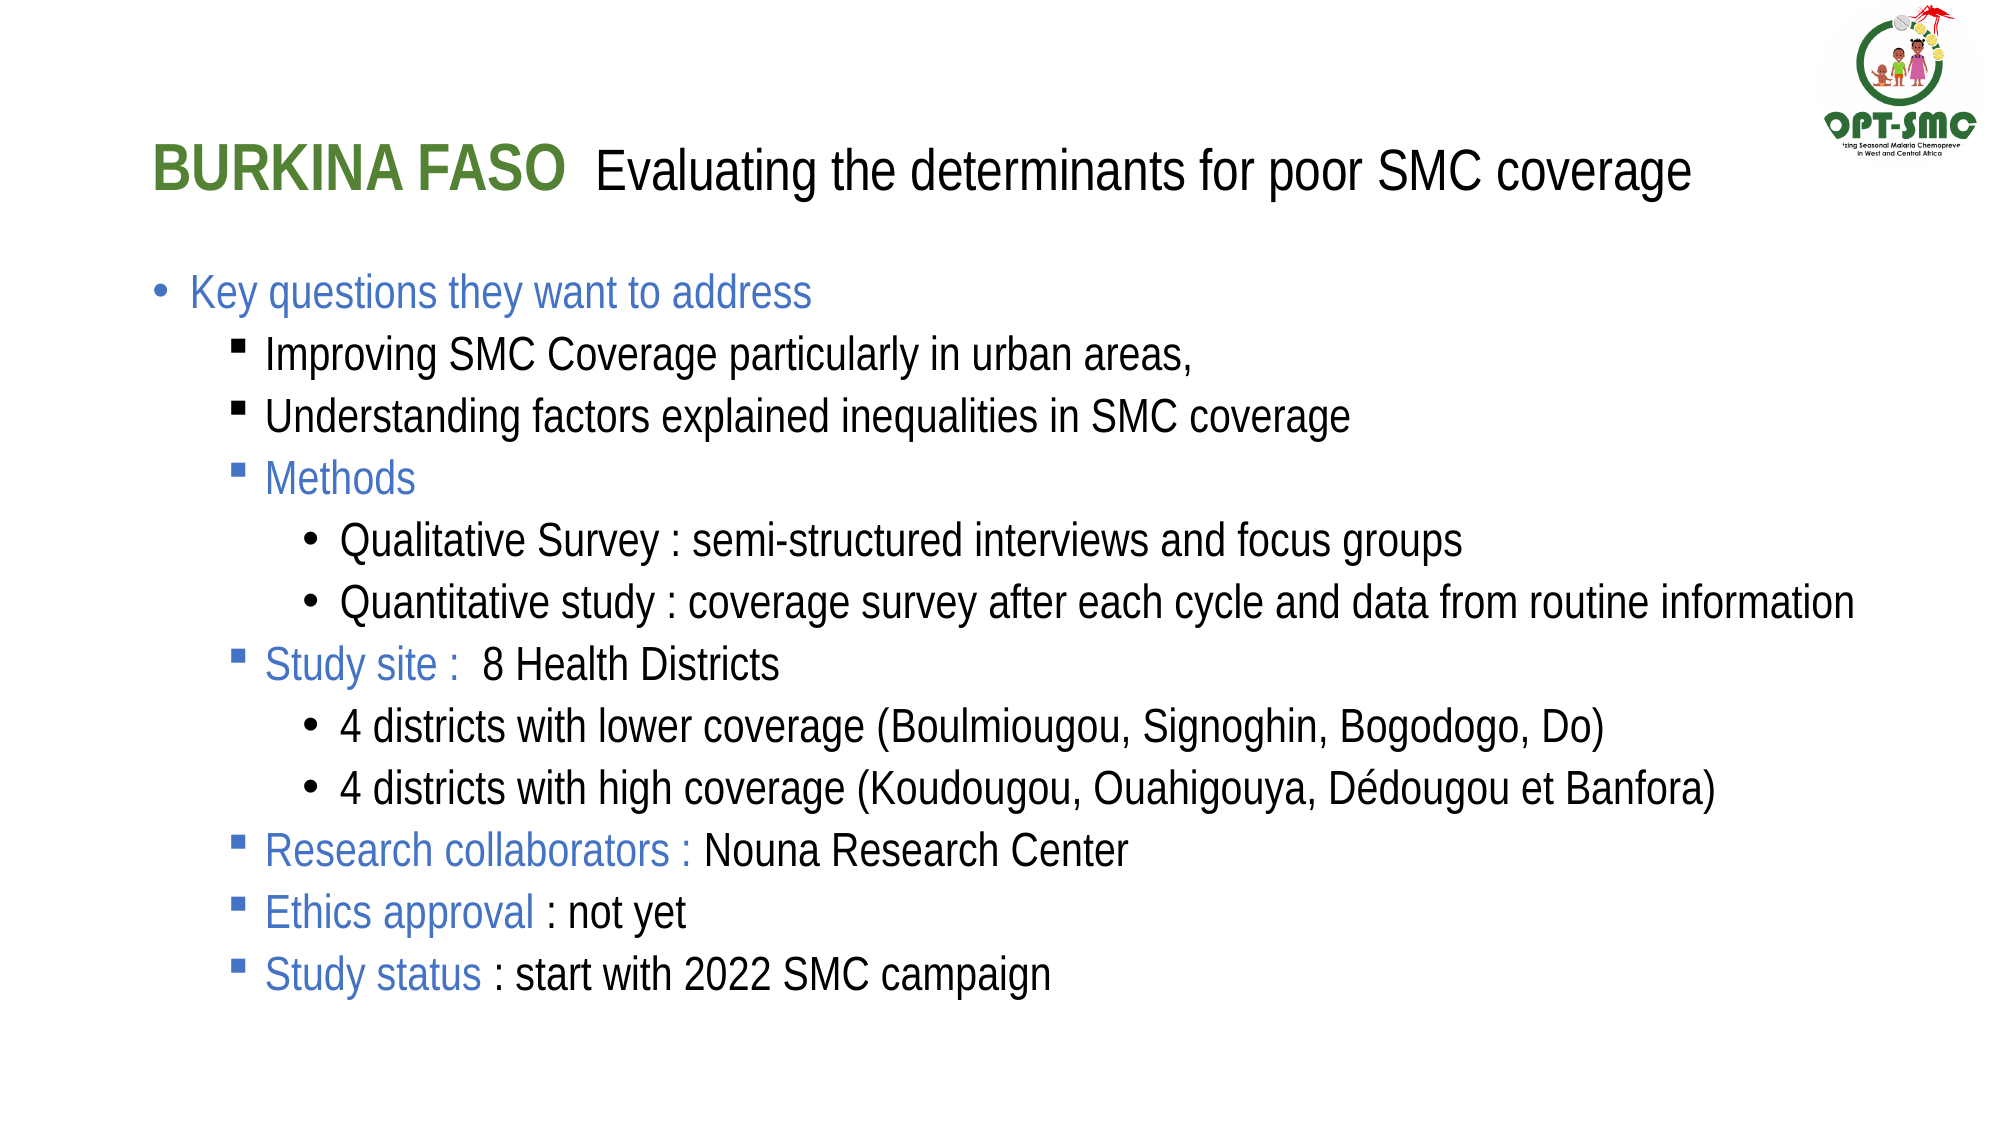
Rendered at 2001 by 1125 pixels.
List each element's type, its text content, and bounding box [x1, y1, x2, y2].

title BURKINA FASO Evaluating the determinants for poor SMC coverage [137, 59, 1863, 277]
picture [1820, 0, 1987, 169]
list Key questions they want to address Improving SMC Coverage particularly in urban areas, Understanding factors explained inequalities in SMC coverage Methods Qualitative Survey : semi-structured interviews and focus groups Quantitative study : coverage survey after each cycle and data from routine information Study site : 8 Health Districts 4 districts with lower coverage (Boulmiougou, Signoghin, Bogodogo, Do) 4 districts with high coverage (Koudougou, Ouahigouya, Dédougou et Banfora) Research collaborators : Nouna Research Center Ethics approval : not yet Study status : start with 2022 SMC campaign [137, 277, 1909, 1100]
